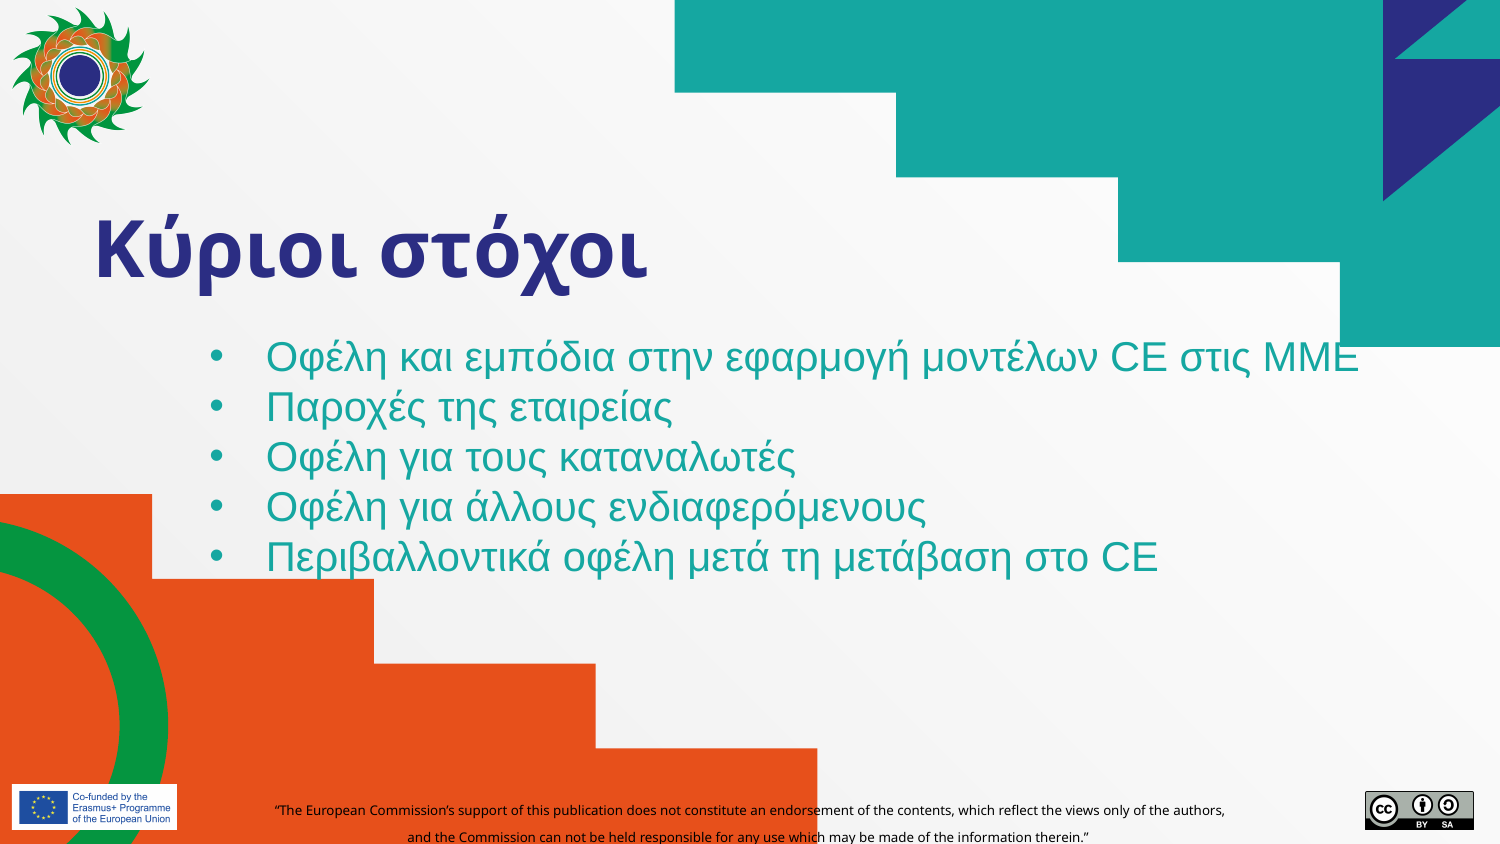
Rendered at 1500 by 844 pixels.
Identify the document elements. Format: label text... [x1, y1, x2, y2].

picture [1365, 791, 1474, 830]
title Κύριοι στόχοι [0, 183, 1004, 290]
picture [11, 784, 177, 830]
picture [11, 6, 151, 147]
subtitle Οφέλη και εμπόδια στην εφαρμογή μοντέλων CE στις ΜΜΕ Παροχές της εταιρείας Οφέλη για τους καταναλωτές Οφέλη για άλλους ενδιαφερόμενους Περιβαλλοντικά οφέλη μετά τη μετάβαση στο CE [194, 314, 1447, 508]
